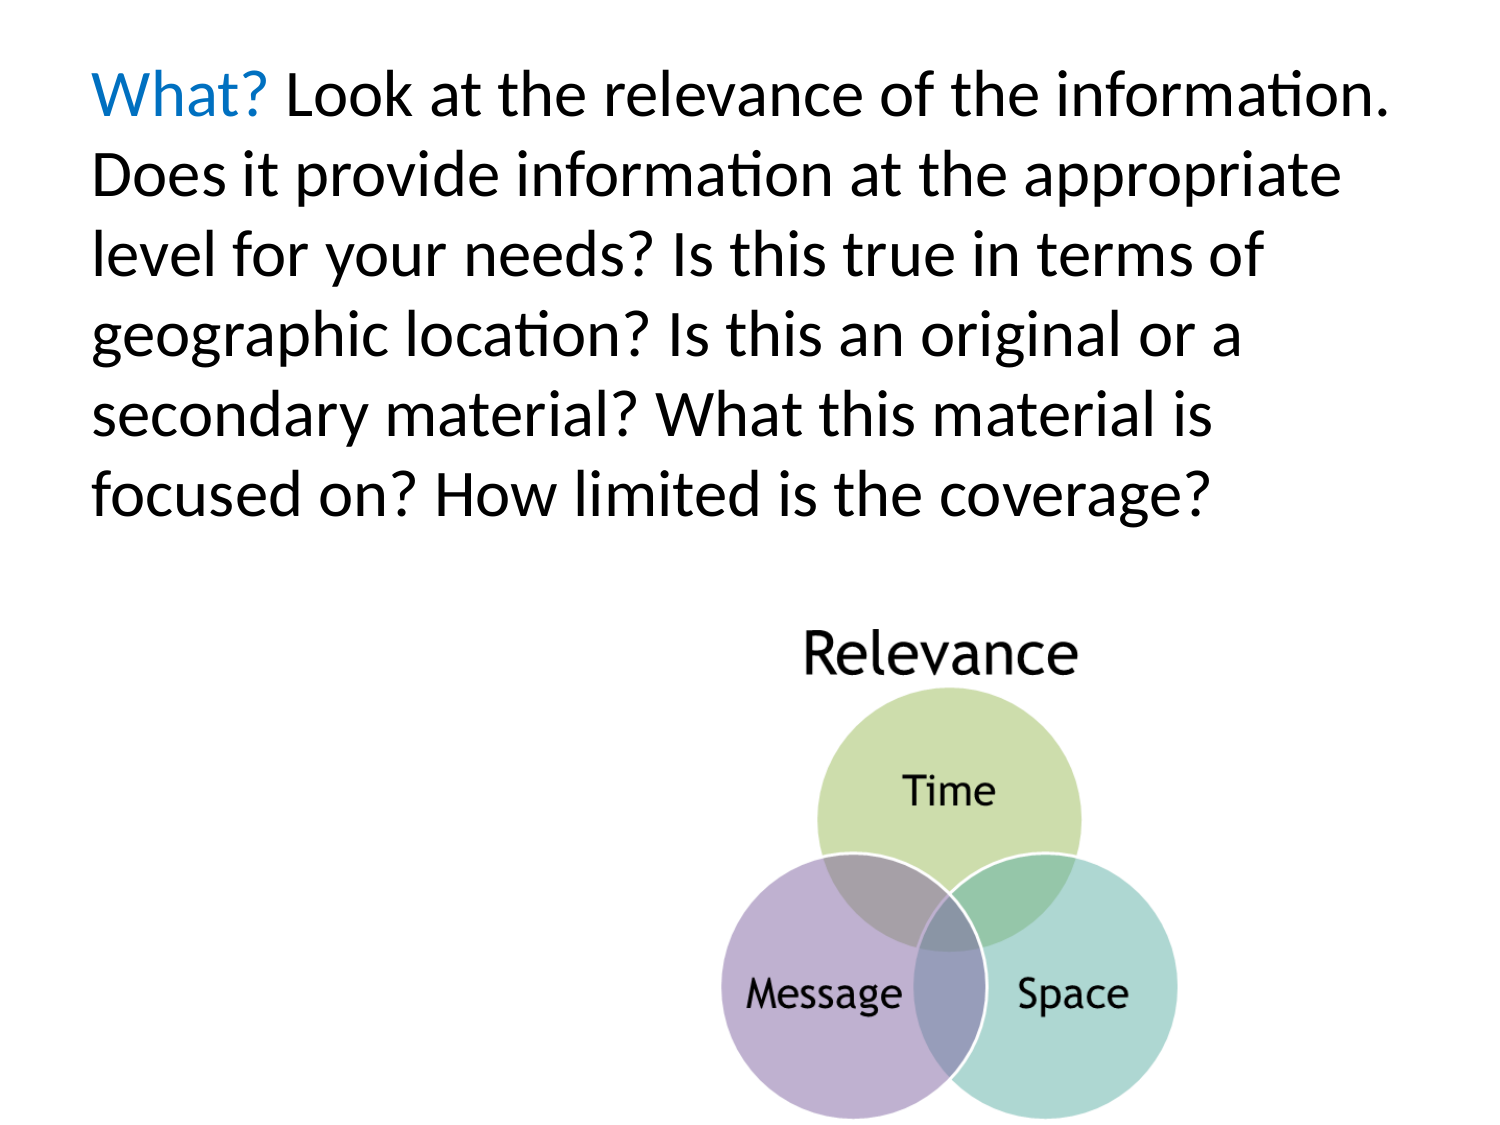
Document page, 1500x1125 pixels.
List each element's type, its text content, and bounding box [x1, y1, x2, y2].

list What? Look at the relevance of the information. Does it provide information at the appropriate level for your needs? Is this true in terms of geographic location? Is this an original or a secondary material? What this material is focused on? How limited is the coverage? [76, 42, 1427, 786]
picture [690, 604, 1212, 1125]
